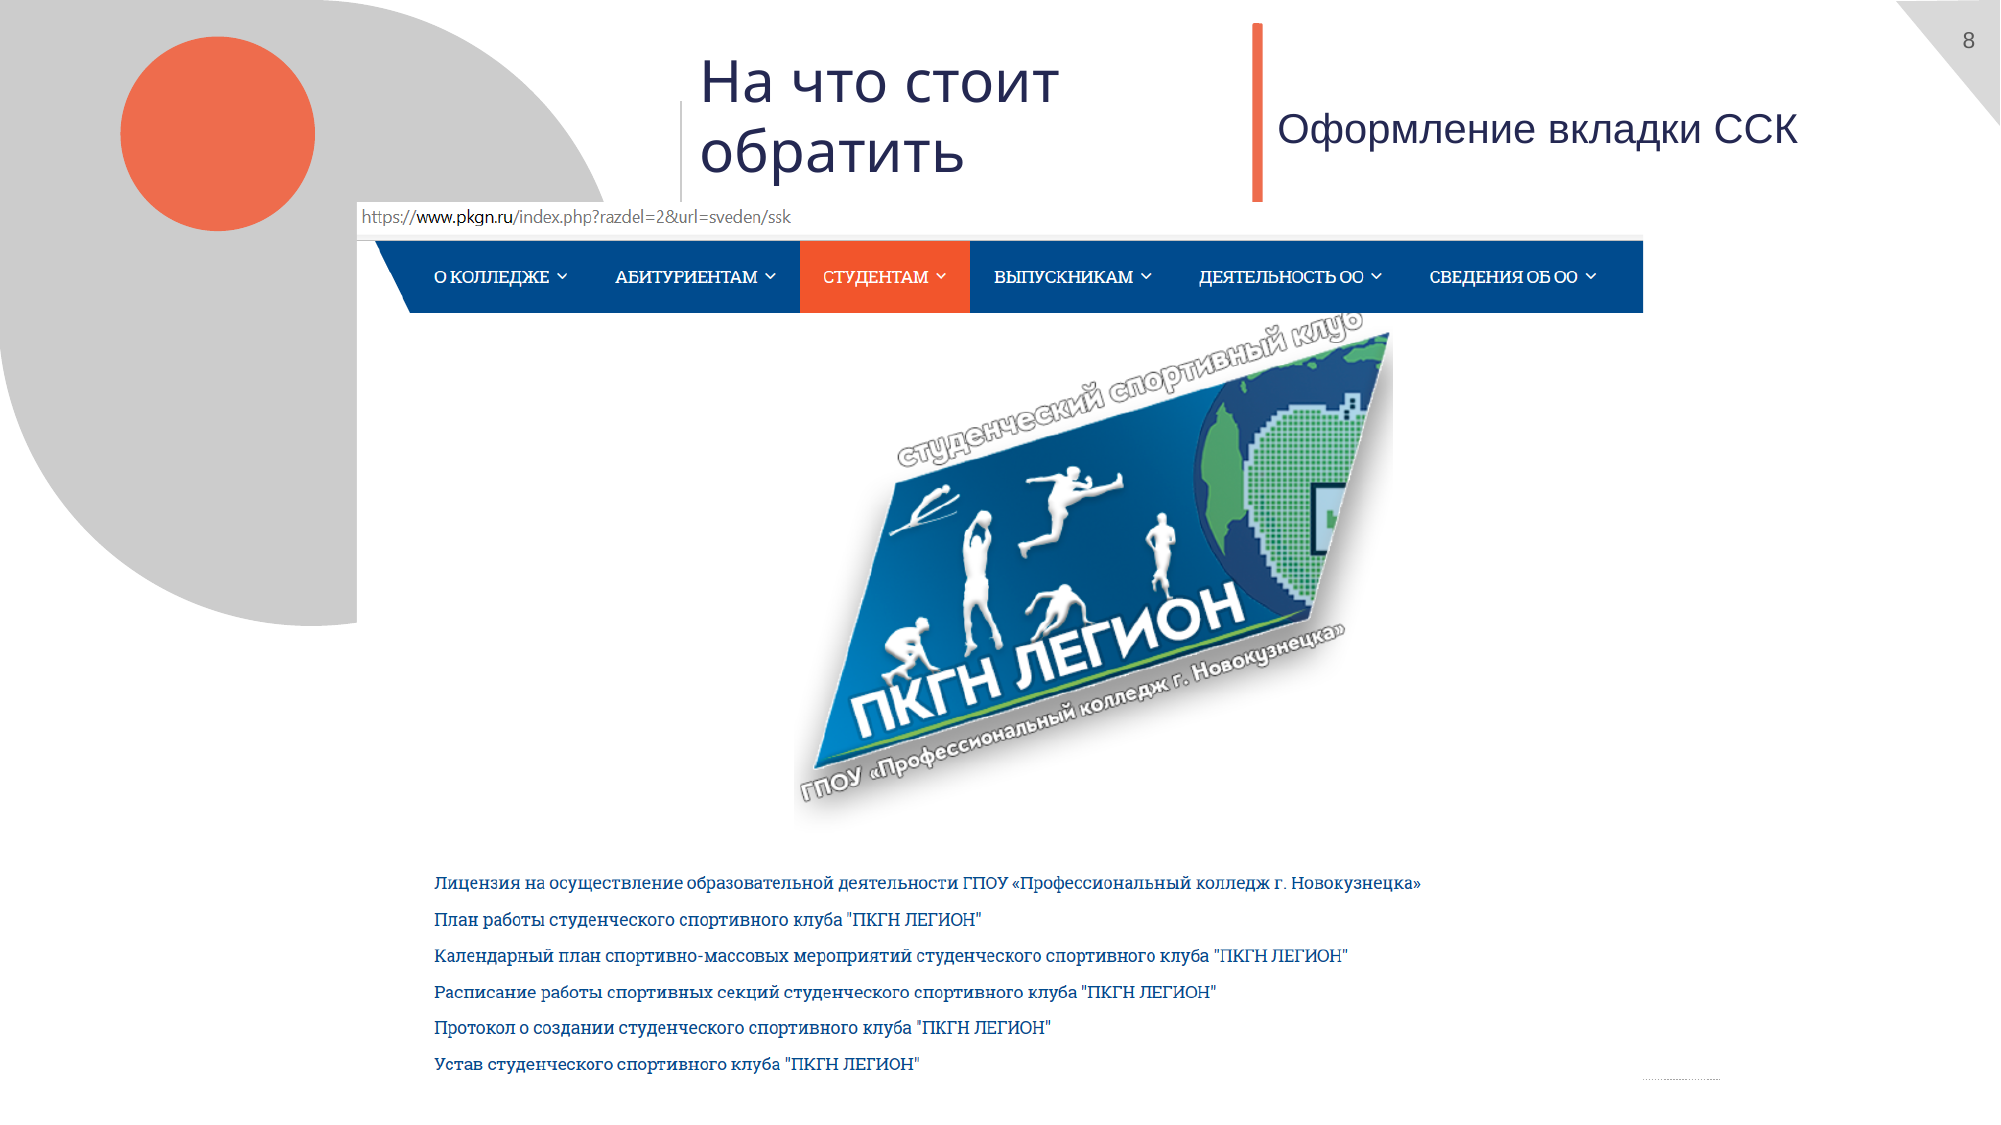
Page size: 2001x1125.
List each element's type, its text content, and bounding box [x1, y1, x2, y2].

picture [356, 202, 1644, 1090]
text_box [0, 0, 605, 627]
text_box [1251, 22, 1264, 202]
text_box На что стоит обратить внимание: [684, 36, 1251, 202]
text_box Оформление вкладки ССК [1264, 69, 2000, 235]
text_box [119, 35, 317, 233]
